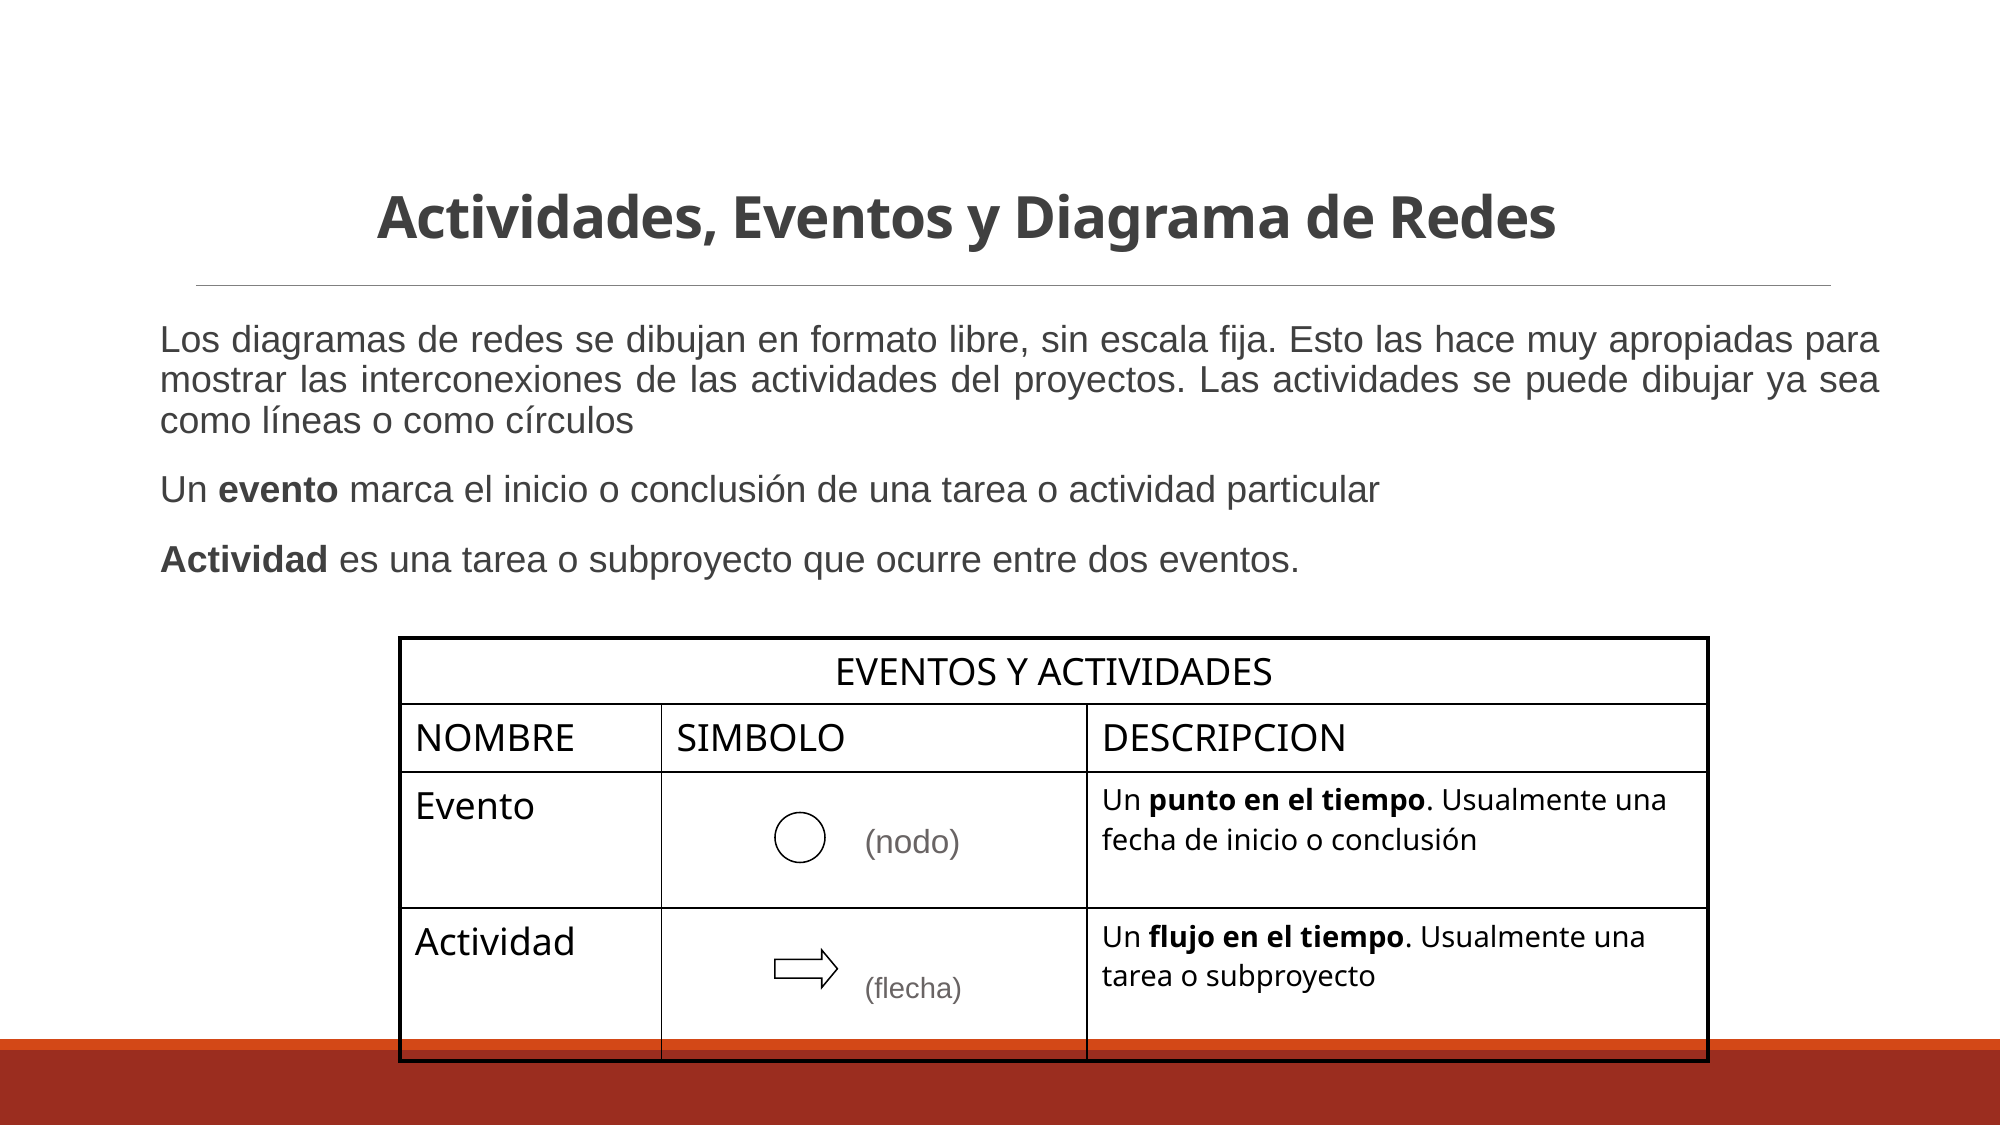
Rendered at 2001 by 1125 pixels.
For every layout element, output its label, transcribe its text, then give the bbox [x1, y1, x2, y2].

table_header EVENTOS Y ACTIVIDADES [402, 640, 1706, 703]
table_cell Evento [402, 773, 661, 907]
text_box [774, 812, 826, 863]
table_cell NOMBRE [402, 705, 661, 771]
table_cell DESCRIPCION [1088, 705, 1706, 771]
title Actividades, Eventos y Diagrama de Redes [362, 70, 1638, 258]
list Los diagramas de redes se dibujan en formato libre, sin escala fija. Esto las hace muy apropiadas para mostrar las interconexiones de las actividades del proyectos. Las actividades se puede dibujar ya sea como líneas o como círculos Un evento marca el inicio o conclusión de una tarea o actividad particular Actividad es una tarea o subproyecto que ocurre entre dos eventos. [144, 312, 1880, 598]
text_box [774, 950, 838, 988]
table_cell SIMBOLO [662, 705, 1086, 771]
table_cell Un punto en el tiempo. Usualmente una fecha de inicio o conclusión [1088, 773, 1706, 907]
text_box (flecha) [849, 962, 1003, 1013]
table_cell [662, 773, 1086, 907]
table_cell Un flujo en el tiempo. Usualmente una tarea o subproyecto [1088, 909, 1706, 1059]
text_box (nodo) [849, 812, 1003, 868]
table_cell [662, 909, 1086, 1059]
table_cell Actividad [402, 909, 661, 1059]
